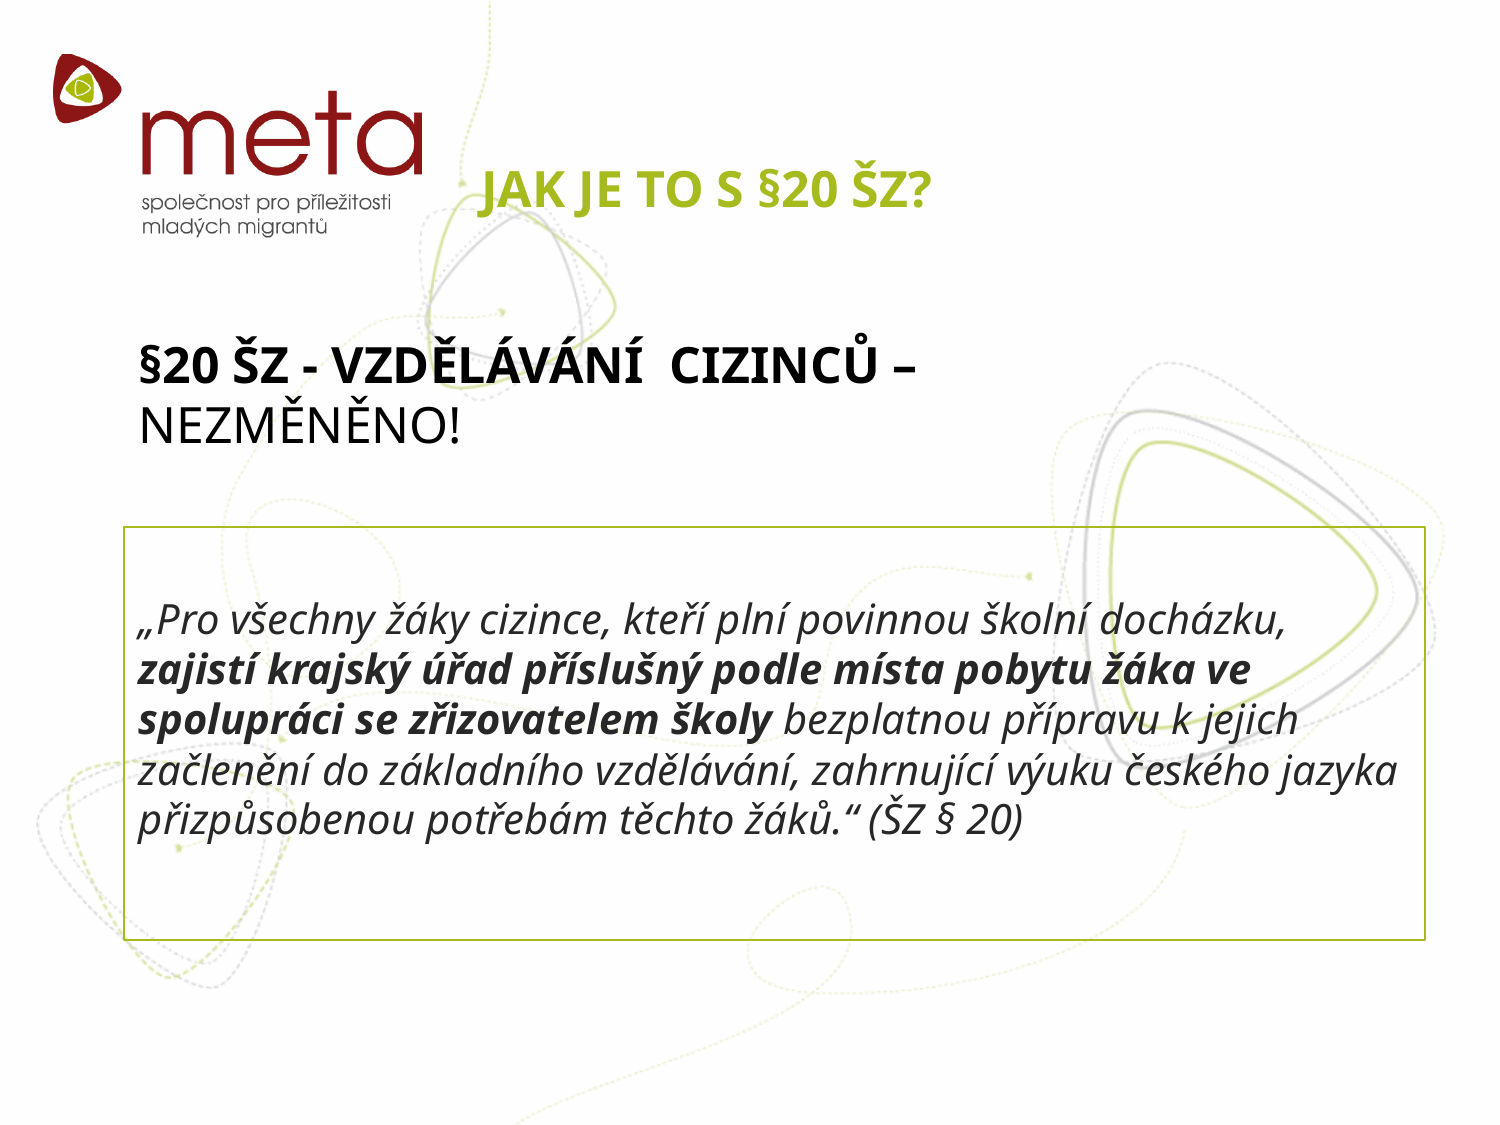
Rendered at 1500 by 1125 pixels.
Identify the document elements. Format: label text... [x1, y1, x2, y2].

picture [0, 2, 1499, 1125]
title JAK JE TO S §20 ŠZ? [466, 81, 1500, 294]
text_box §20 ŠZ - VZDĚLÁVÁNÍ CIZINCŮ – NEZMĚNĚNO! [123, 326, 1232, 461]
list „Pro všechny žáky cizince, kteří plní povinnou školní docházku, zajistí krajský úřad příslušný podle místa pobytu žáka ve spolupráci se zřizovatelem školy bezplatnou přípravu k jejich začlenění do základního vzdělávání, zahrnující výuku českého jazyka přizpůsobenou potřebám těchto žáků.“ (ŠZ § 20) [123, 526, 1426, 941]
